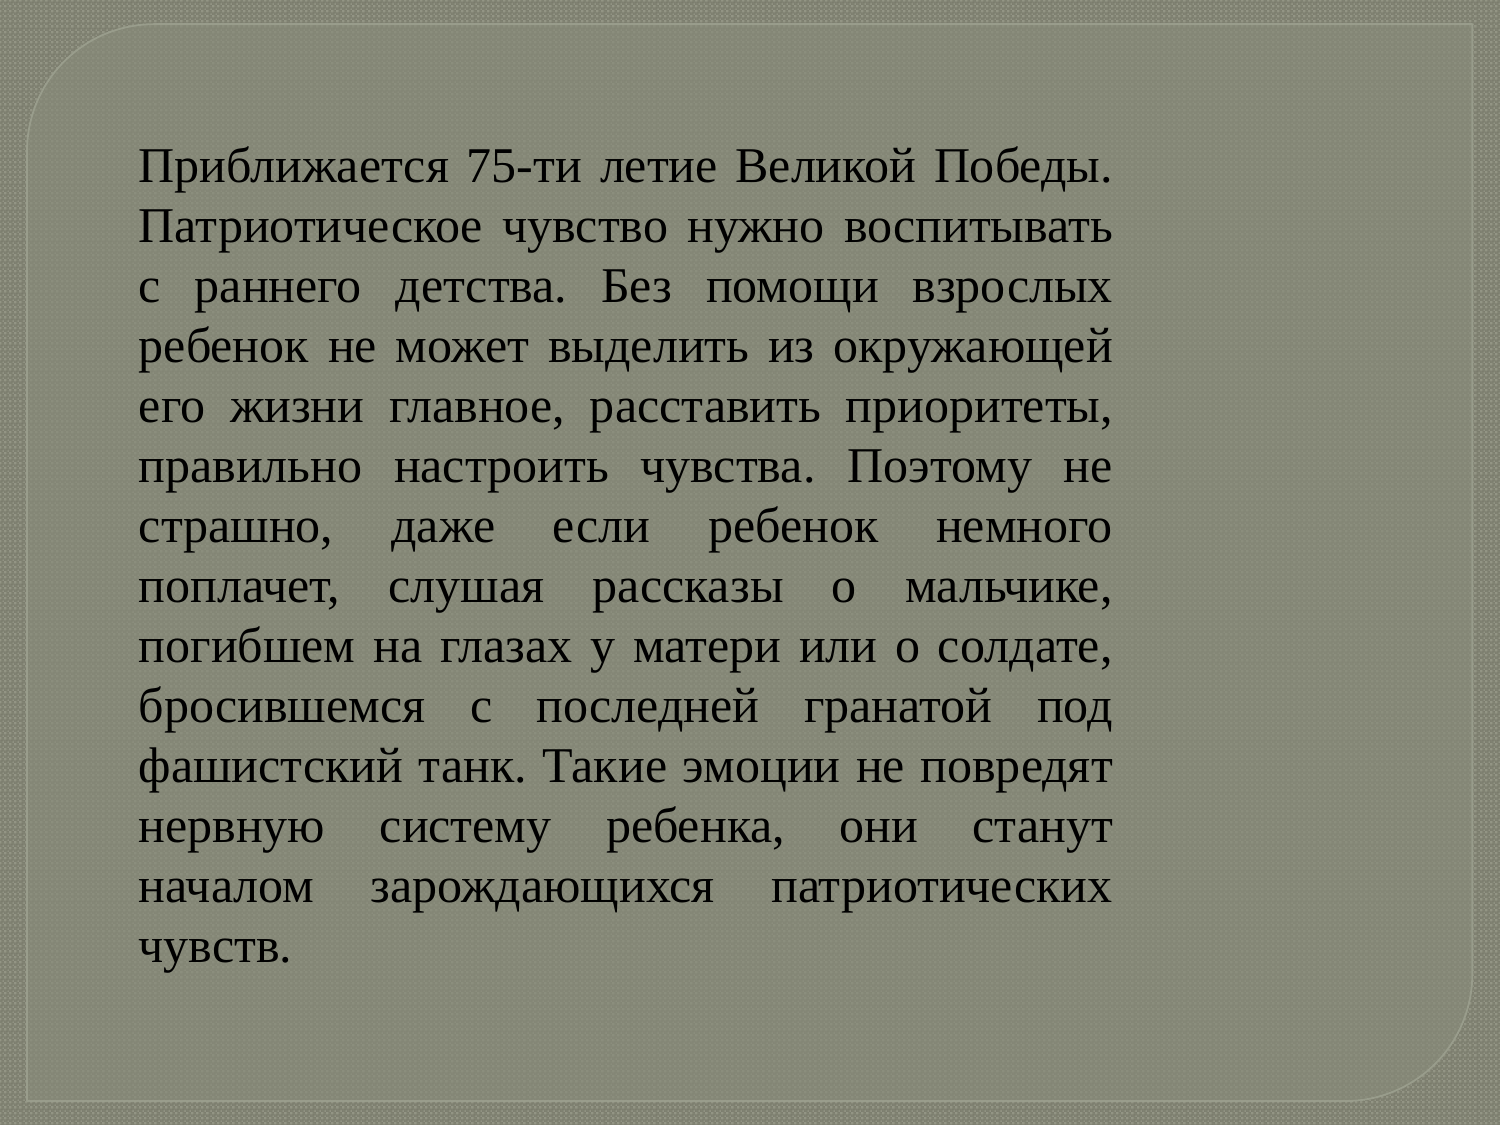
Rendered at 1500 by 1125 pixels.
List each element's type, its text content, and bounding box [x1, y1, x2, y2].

text_box Приближается 75-ти летие Великой Победы. Патриотическое чувство нужно воспитывать с раннего детства. Без помощи взрослых ребенок не может выделить из окружающей его жизни главное, расставить приоритеты, правильно настроить чувства. Поэтому не страшно, даже если ребенок немного поплачет, слушая рассказы о мальчике, погибшем на глазах у матери или о солдате, бросившемся с последней гранатой под фашистский танк. Такие эмоции не повредят нервную систему ребенка, они станут началом зарождающихся патриотических чувств. [123, 125, 1128, 981]
